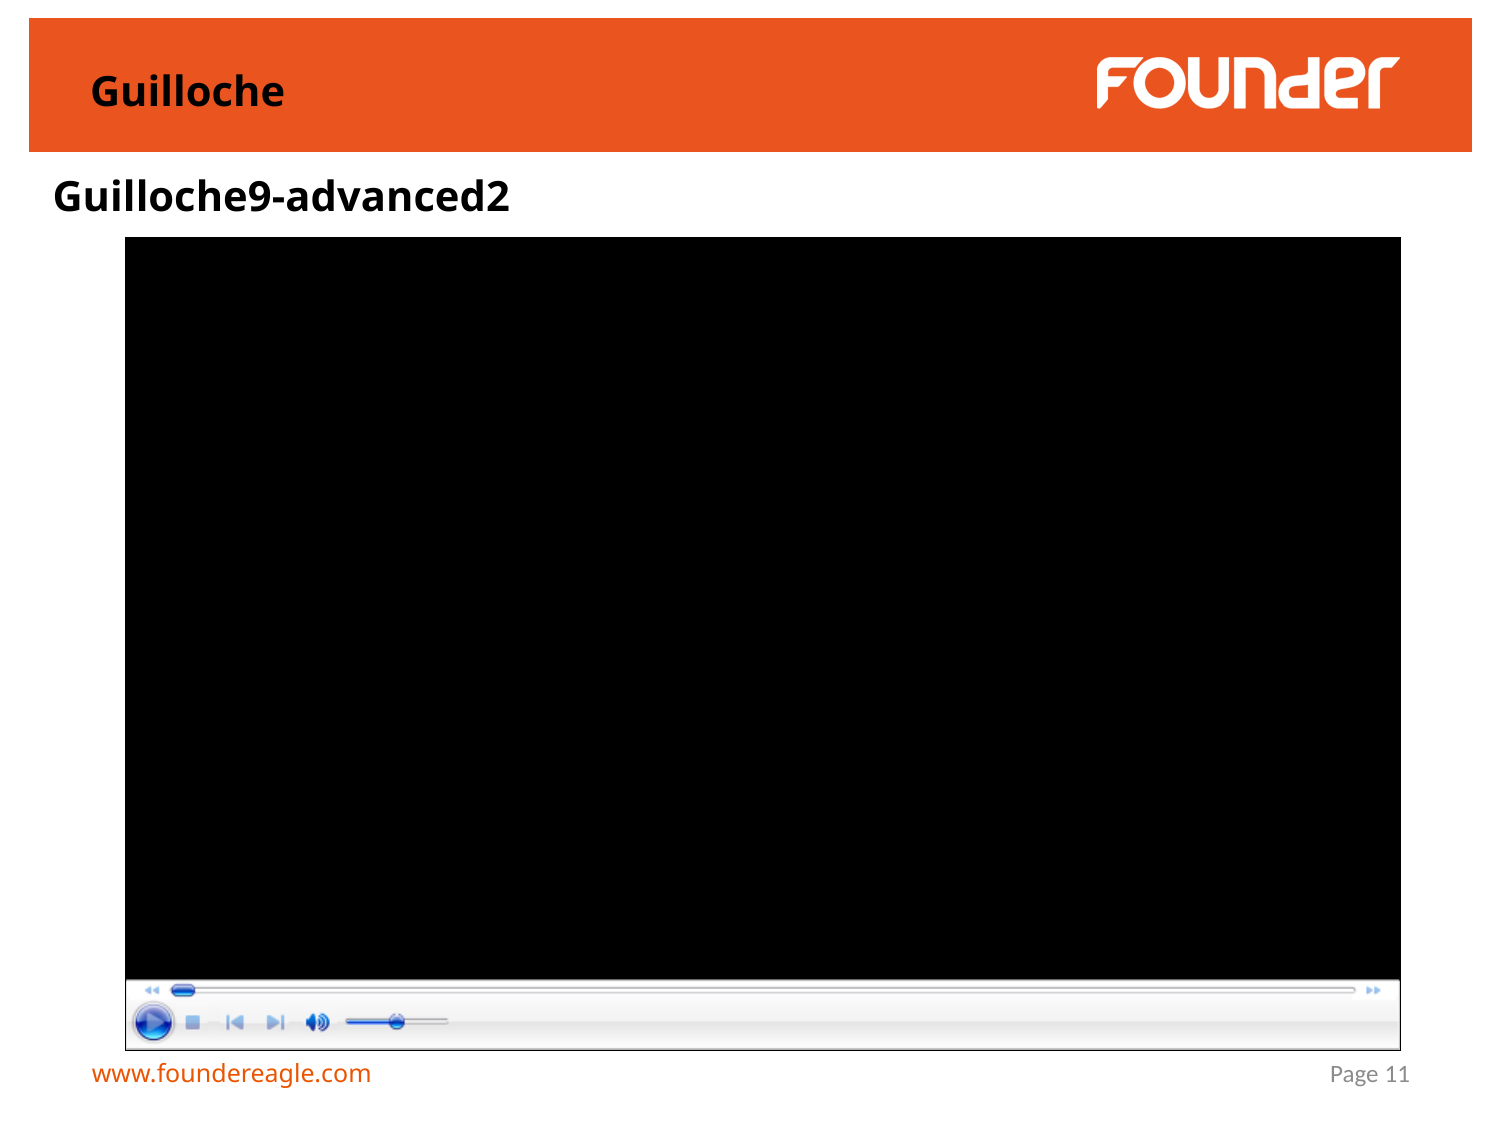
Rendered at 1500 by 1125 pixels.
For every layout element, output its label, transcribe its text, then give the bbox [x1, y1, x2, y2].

picture [126, 238, 1400, 1050]
picture [29, 18, 1472, 152]
title Guilloche [74, 30, 1163, 150]
slide_number Page 11 [1074, 1042, 1425, 1103]
footer www.foundereagle.com [76, 1042, 552, 1103]
text_box Guilloche9-advanced2 [37, 162, 1300, 250]
